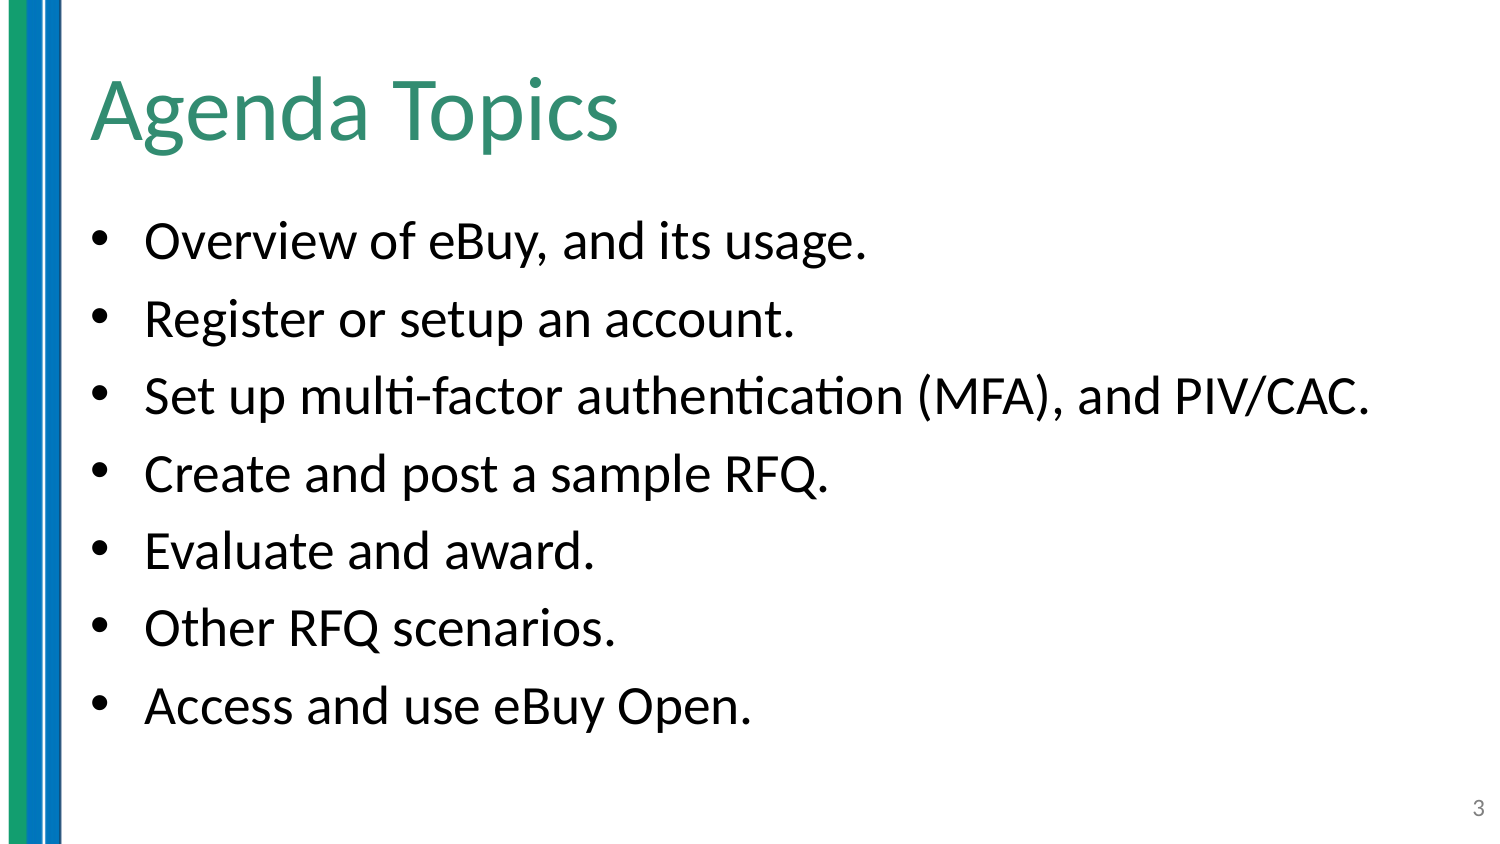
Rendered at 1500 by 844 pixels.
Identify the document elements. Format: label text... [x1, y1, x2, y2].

picture [29, 0, 1500, 844]
picture [0, 0, 26, 844]
list Overview of eBuy, and its usage. Register or setup an account. Set up multi-factor authentication (MFA), and PIV/CAC. Create and post a sample RFQ. Evaluate and award. Other RFQ scenarios. Access and use eBuy Open. [75, 196, 1425, 754]
title Agenda Topics [75, 33, 1425, 175]
